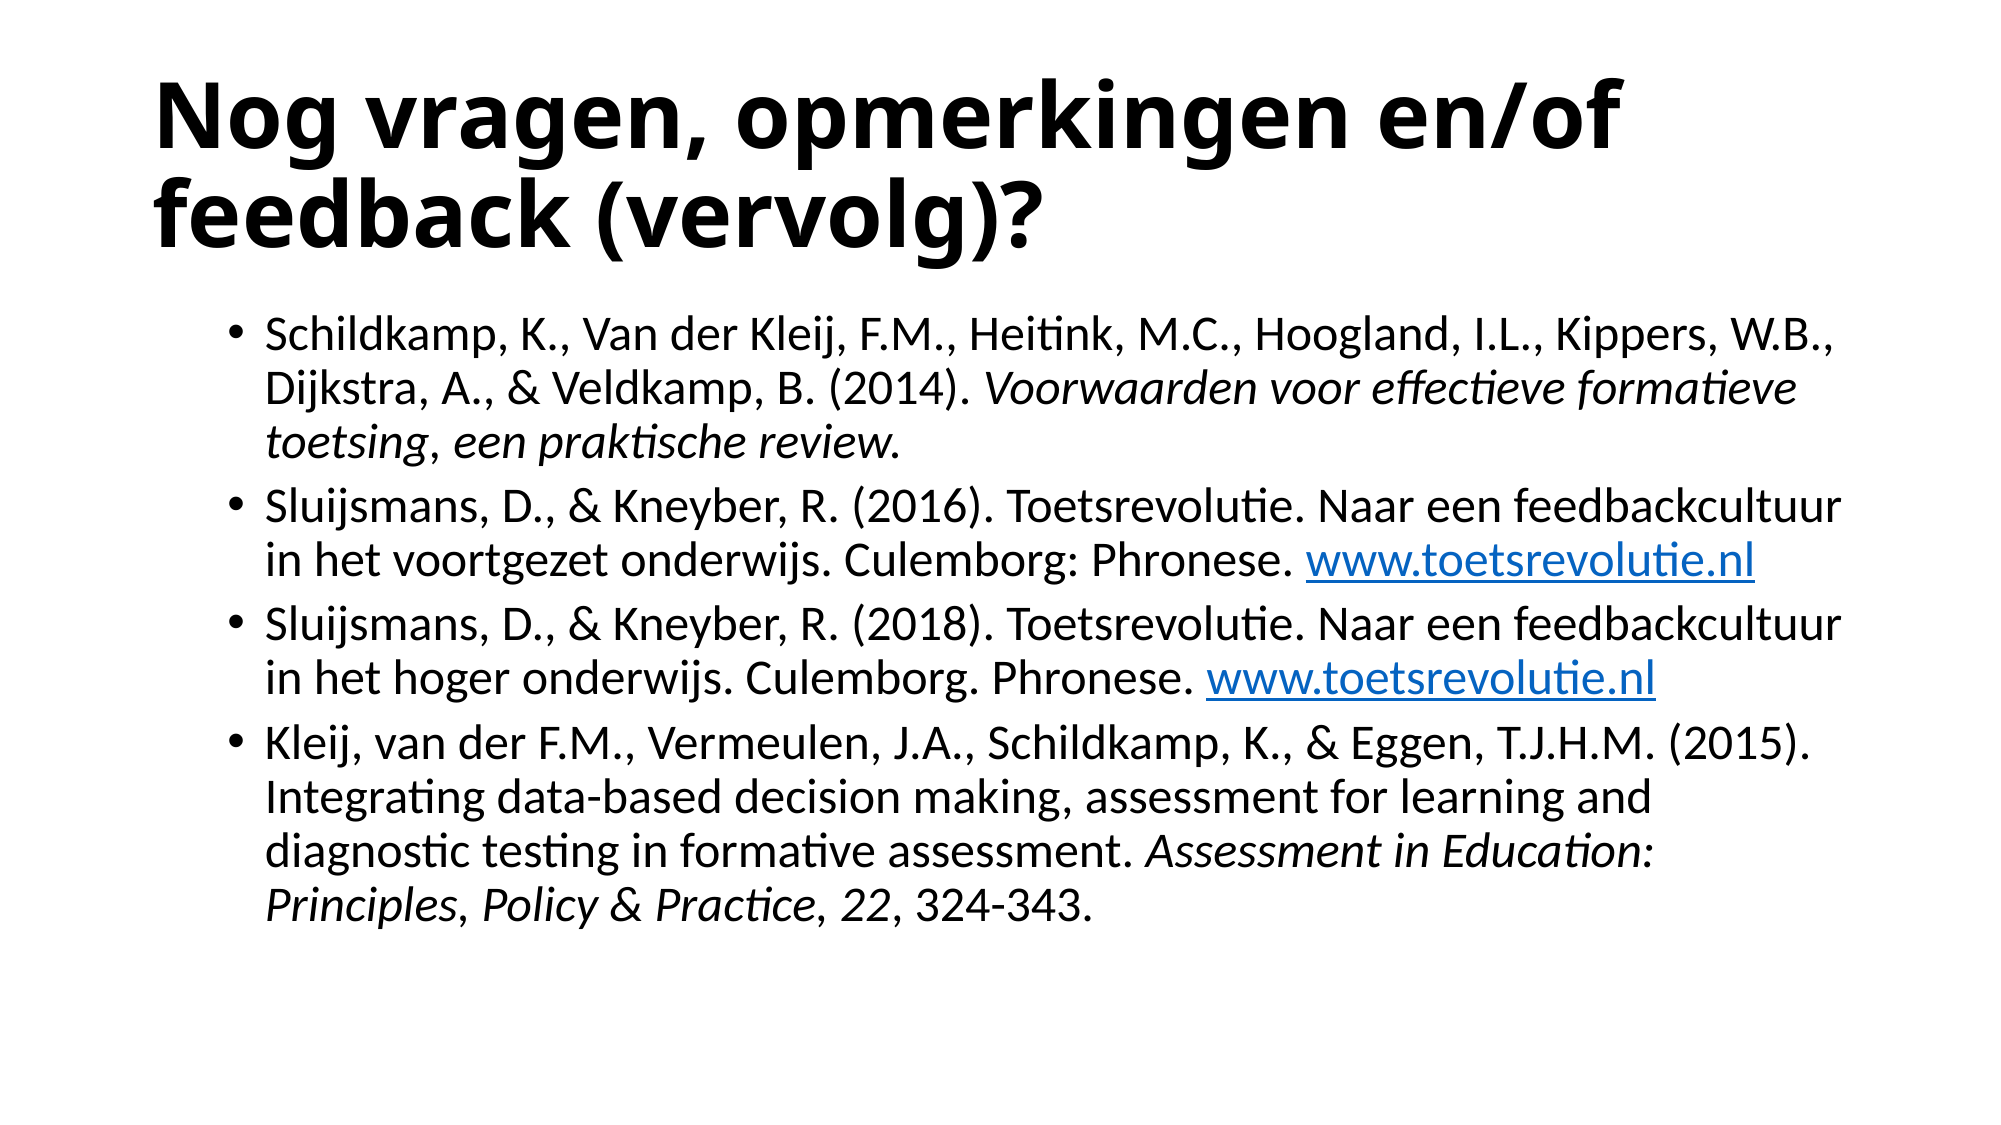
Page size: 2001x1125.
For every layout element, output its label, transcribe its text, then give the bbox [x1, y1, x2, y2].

list Schildkamp, K., Van der Kleij, F.M., Heitink, M.C., Hoogland, I.L., Kippers, W.B., Dijkstra, A., & Veldkamp, B. (2014). Voorwaarden voor effectieve formatieve toetsing, een praktische review. Sluijsmans, D., & Kneyber, R. (2016). Toetsrevolutie. Naar een feedbackcultuur in het voortgezet onderwijs. Culemborg: Phronese. www.toetsrevolutie.nl Sluijsmans, D., & Kneyber, R. (2018). Toetsrevolutie. Naar een feedbackcultuur in het hoger onderwijs. Culemborg. Phronese. www.toetsrevolutie.nl Kleij, van der F.M., Vermeulen, J.A., Schildkamp, K., & Eggen, T.J.H.M. (2015). Integrating data-based decision making, assessment for learning and diagnostic testing in formative assessment. Assessment in Education: Principles, Policy & Practice, 22, 324-343. [137, 299, 1863, 1112]
title Nog vragen, opmerkingen en/of feedback (vervolg)? [137, 59, 1863, 278]
